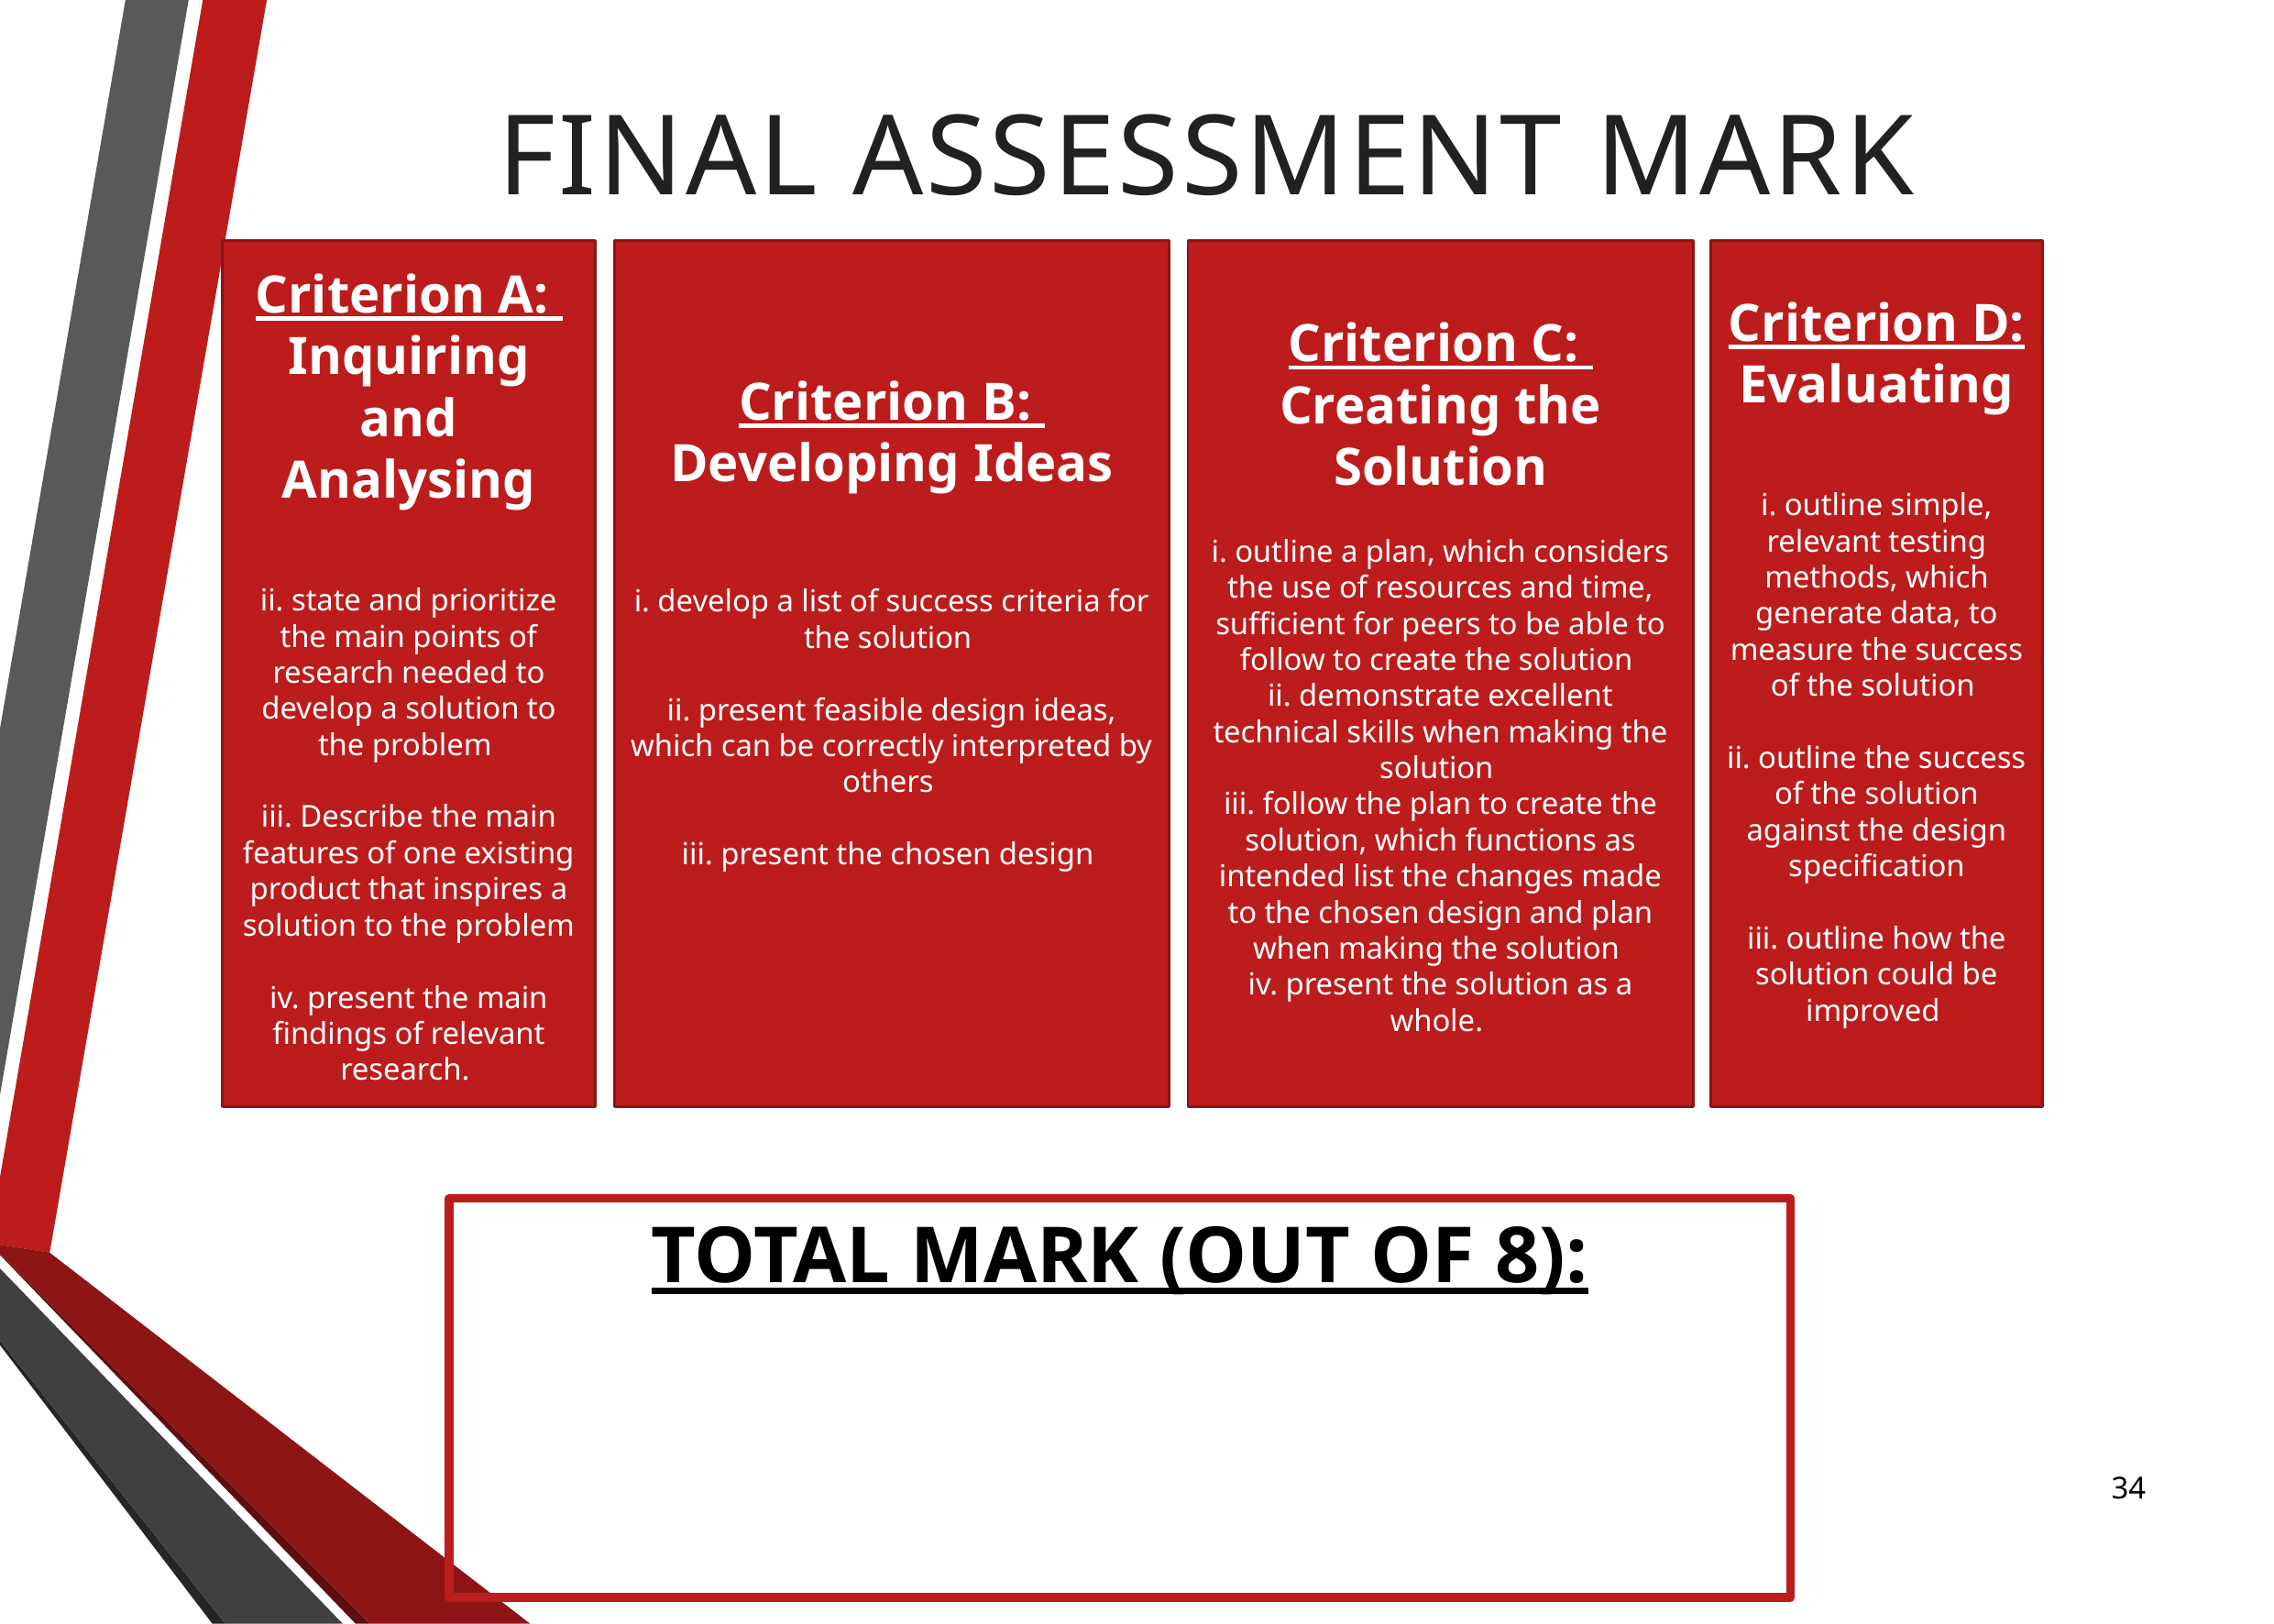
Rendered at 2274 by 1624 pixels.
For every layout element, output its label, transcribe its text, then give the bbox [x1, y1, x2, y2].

text_box Criterion A: Inquiring and Analysing ii. state and prioritize the main points of research needed to develop a solution to the problem iii. Describe the main features of one existing product that inspires a solution to the problem iv. present the main findings of relevant research. [221, 239, 597, 1108]
slide_number 34 [2053, 1445, 2160, 1533]
text_box Criterion B: Developing Ideas i. develop a list of success criteria for the solution ii. present feasible design ideas, which can be correctly interpreted by others iii. present the chosen design [613, 239, 1170, 1108]
text_box Criterion D: Evaluating i. outline simple, relevant testing methods, which generate data, to measure the success of the solution ii. outline the success of the solution against the design specification iii. outline how the solution could be improved [1709, 239, 2044, 1108]
text_box FINAL ASSESSMENT MARK [303, 89, 2112, 267]
text_box TOTAL MARK (OUT OF 8): [449, 1198, 1791, 1597]
text_box Criterion C: Creating the Solution i. outline a plan, which considers the use of resources and time, sufficient for peers to be able to follow to create the solution ii. demonstrate excellent technical skills when making the solution iii. follow the plan to create the solution, which functions as intended list the changes made to the chosen design and plan when making the solution iv. present the solution as a whole. [1187, 239, 1695, 1108]
